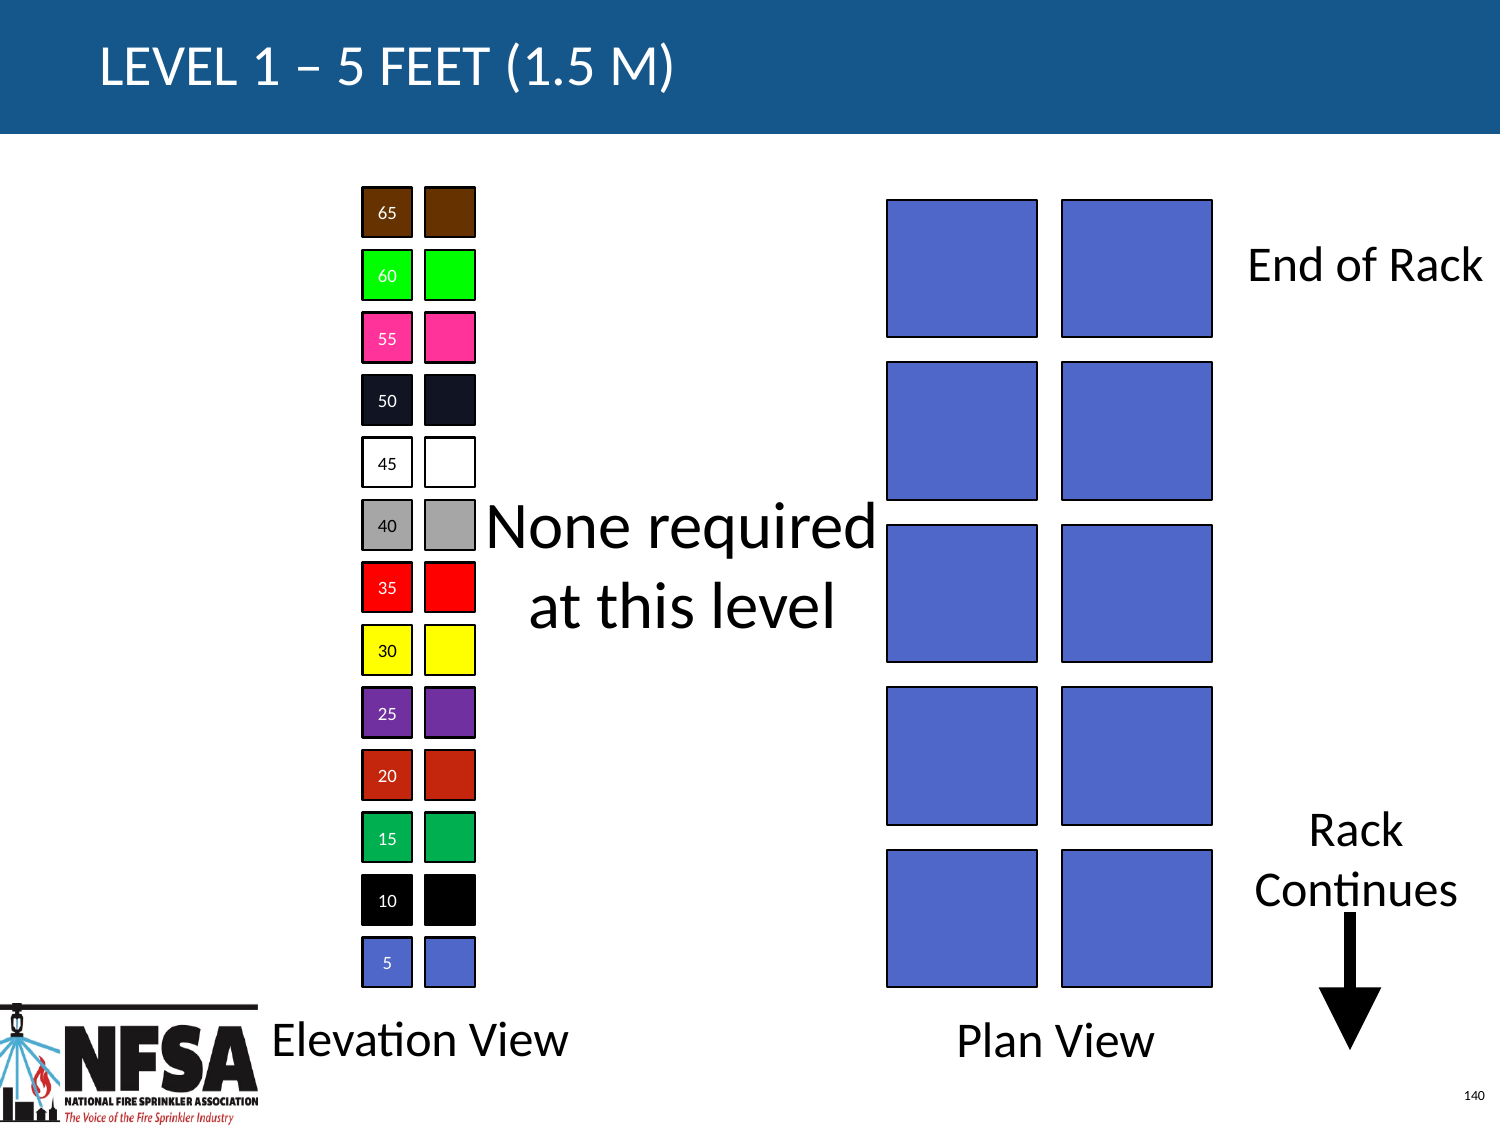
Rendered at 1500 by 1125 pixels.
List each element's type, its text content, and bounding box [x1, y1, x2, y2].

text_box 60 [361, 249, 413, 301]
text_box [1061, 199, 1213, 338]
text_box [886, 199, 1038, 338]
text_box [886, 849, 1038, 988]
text_box [424, 311, 476, 364]
text_box [424, 374, 476, 426]
text_box 65 [361, 186, 413, 238]
text_box [424, 624, 476, 676]
text_box [424, 686, 476, 739]
text_box [886, 524, 1038, 663]
text_box 30 [361, 624, 413, 676]
text_box 55 [361, 311, 413, 364]
text_box [1061, 524, 1213, 663]
text_box 10 [361, 874, 413, 926]
text_box None required at this level [470, 474, 895, 650]
text_box 15 [361, 811, 413, 863]
text_box [424, 436, 476, 488]
title Level 1 – 5 feet (1.5 m) [84, 0, 1435, 162]
text_box [424, 561, 470, 613]
text_box [424, 249, 476, 301]
text_box 45 [361, 436, 413, 488]
text_box [424, 874, 476, 926]
text_box [1061, 686, 1213, 826]
slide_number 140 [1440, 1065, 1500, 1125]
text_box 20 [361, 749, 413, 801]
text_box 40 [361, 499, 413, 551]
text_box [424, 499, 470, 551]
text_box Elevation View [256, 999, 585, 1074]
text_box [886, 361, 1038, 501]
text_box 25 [361, 686, 413, 739]
text_box [1061, 849, 1213, 988]
text_box 5 [361, 936, 413, 988]
text_box Plan View [941, 999, 1171, 1075]
text_box [1061, 361, 1213, 501]
text_box Rack Continues [1224, 788, 1488, 924]
text_box [886, 686, 1038, 826]
picture [0, 1003, 258, 1125]
text_box [424, 811, 476, 863]
text_box [424, 936, 476, 988]
text_box 35 [361, 561, 413, 613]
text_box End of Rack [1232, 224, 1499, 299]
text_box [424, 749, 476, 801]
text_box 50 [361, 374, 413, 426]
text_box [424, 186, 476, 238]
